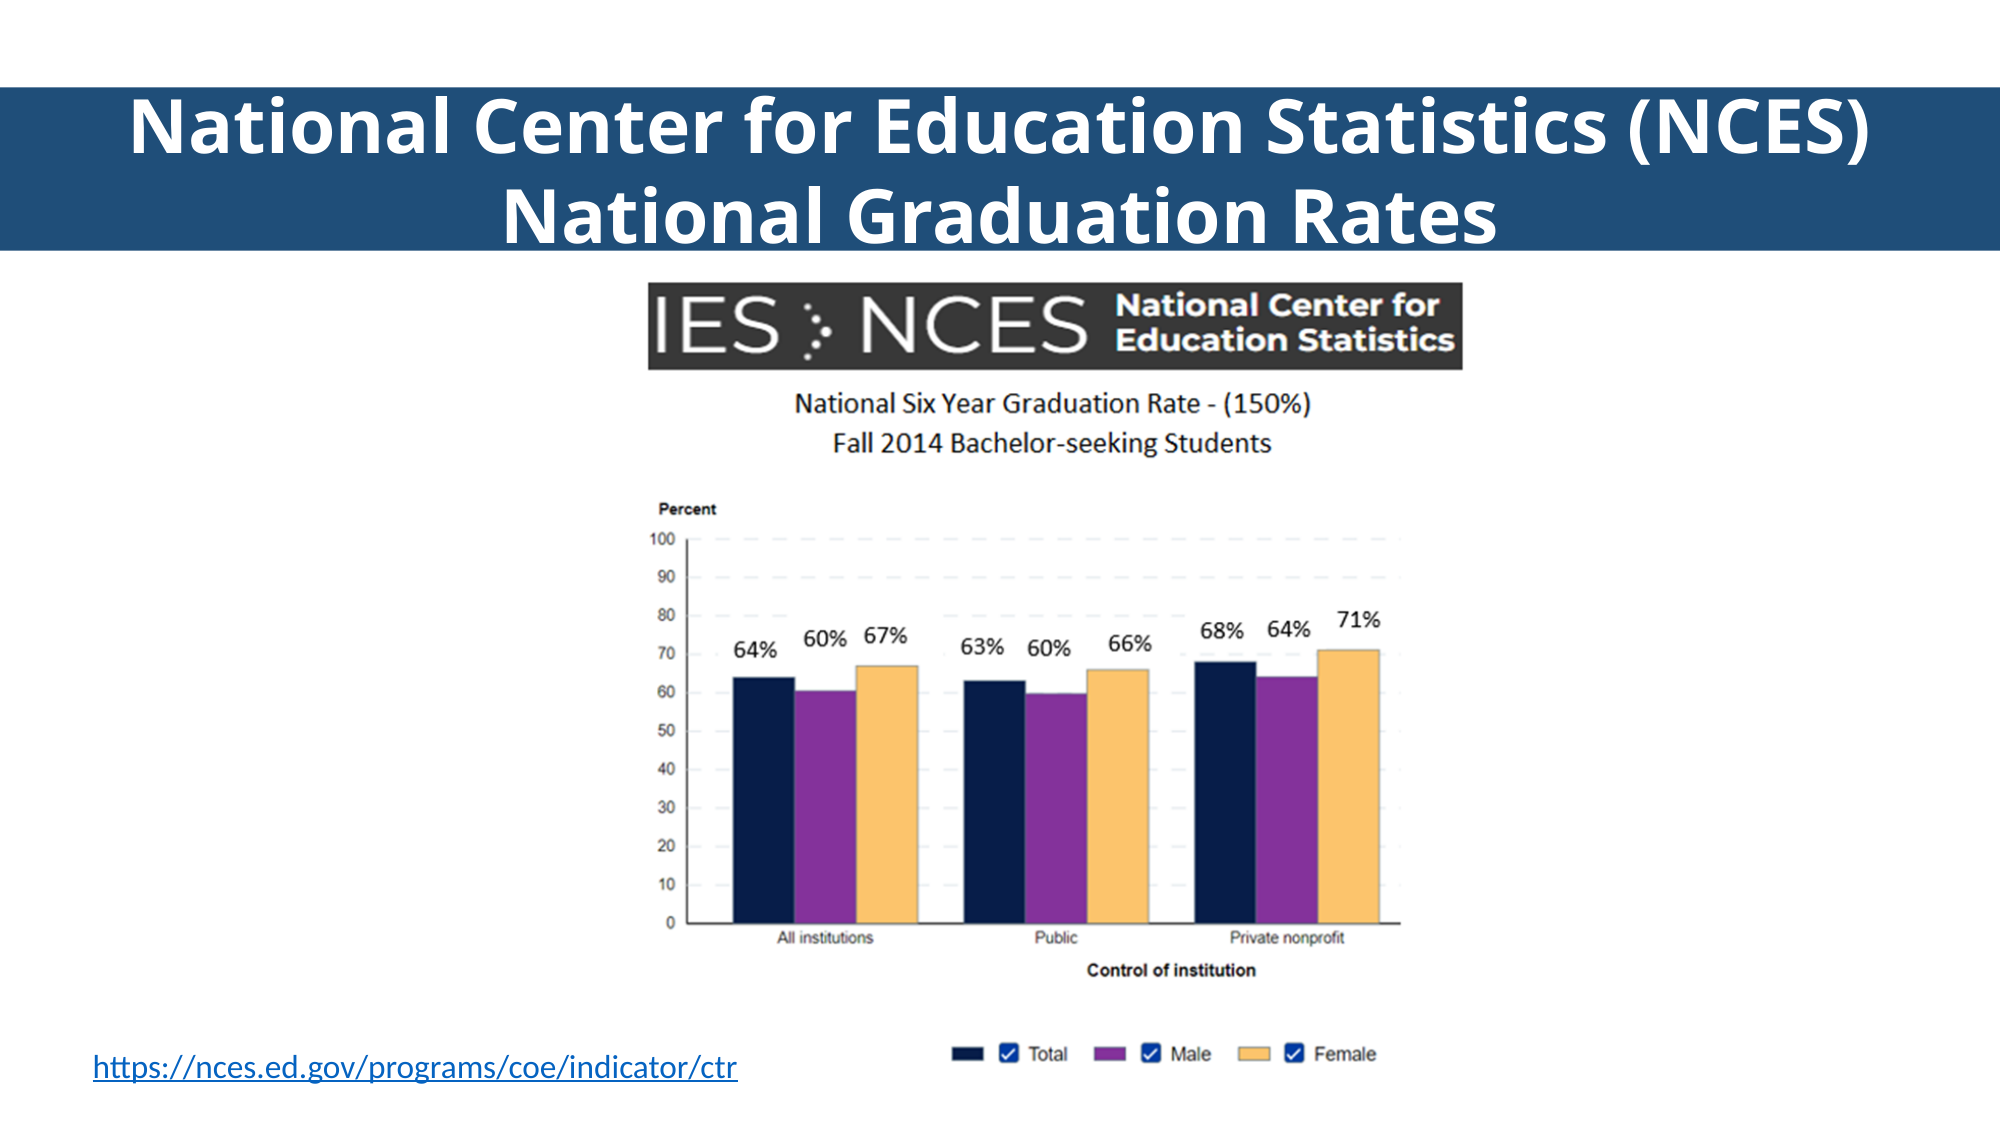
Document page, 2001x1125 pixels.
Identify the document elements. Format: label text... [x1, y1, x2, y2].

text_box National Center for Education Statistics (NCES) National Graduation Rates [0, 87, 2000, 251]
picture [645, 273, 1469, 1080]
text_box https://nces.ed.gov/programs/coe/indicator/ctr [77, 1037, 891, 1093]
